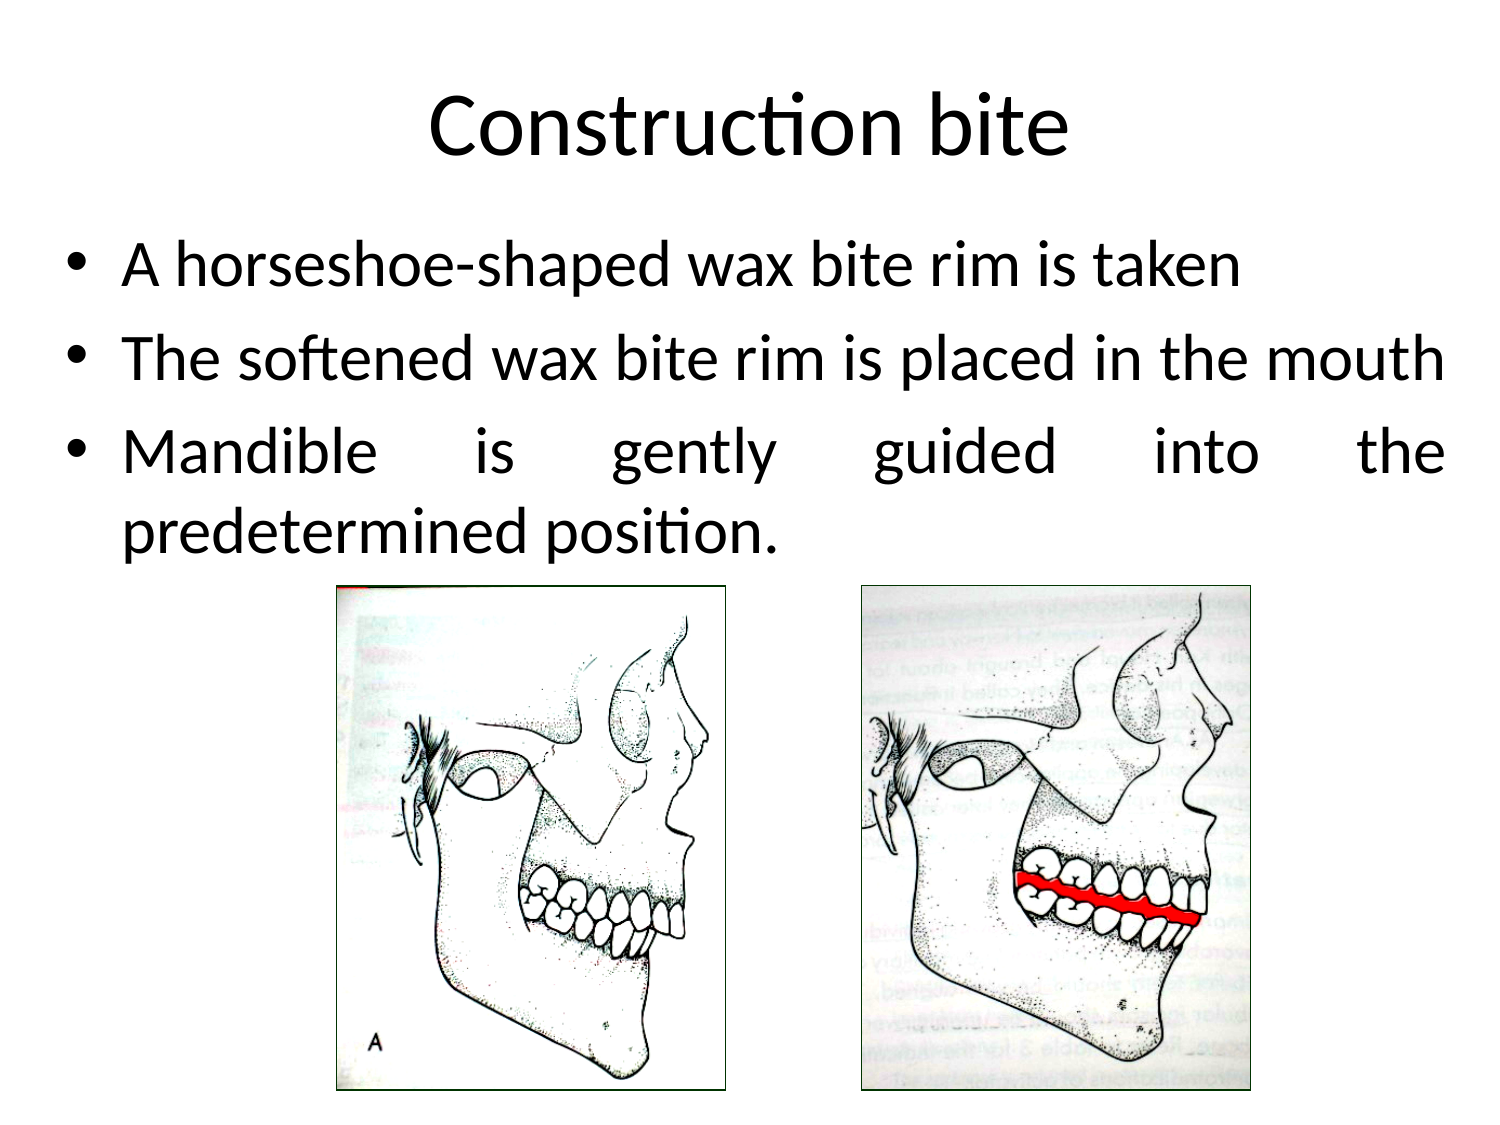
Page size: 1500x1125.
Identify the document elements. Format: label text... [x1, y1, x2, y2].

title Construction bite [75, 24, 1425, 212]
picture [862, 585, 1251, 1090]
picture [337, 586, 726, 1090]
list A horseshoe-shaped wax bite rim is taken The softened wax bite rim is placed in the mouth Mandible is gently guided into the predetermined position. [50, 212, 1463, 955]
